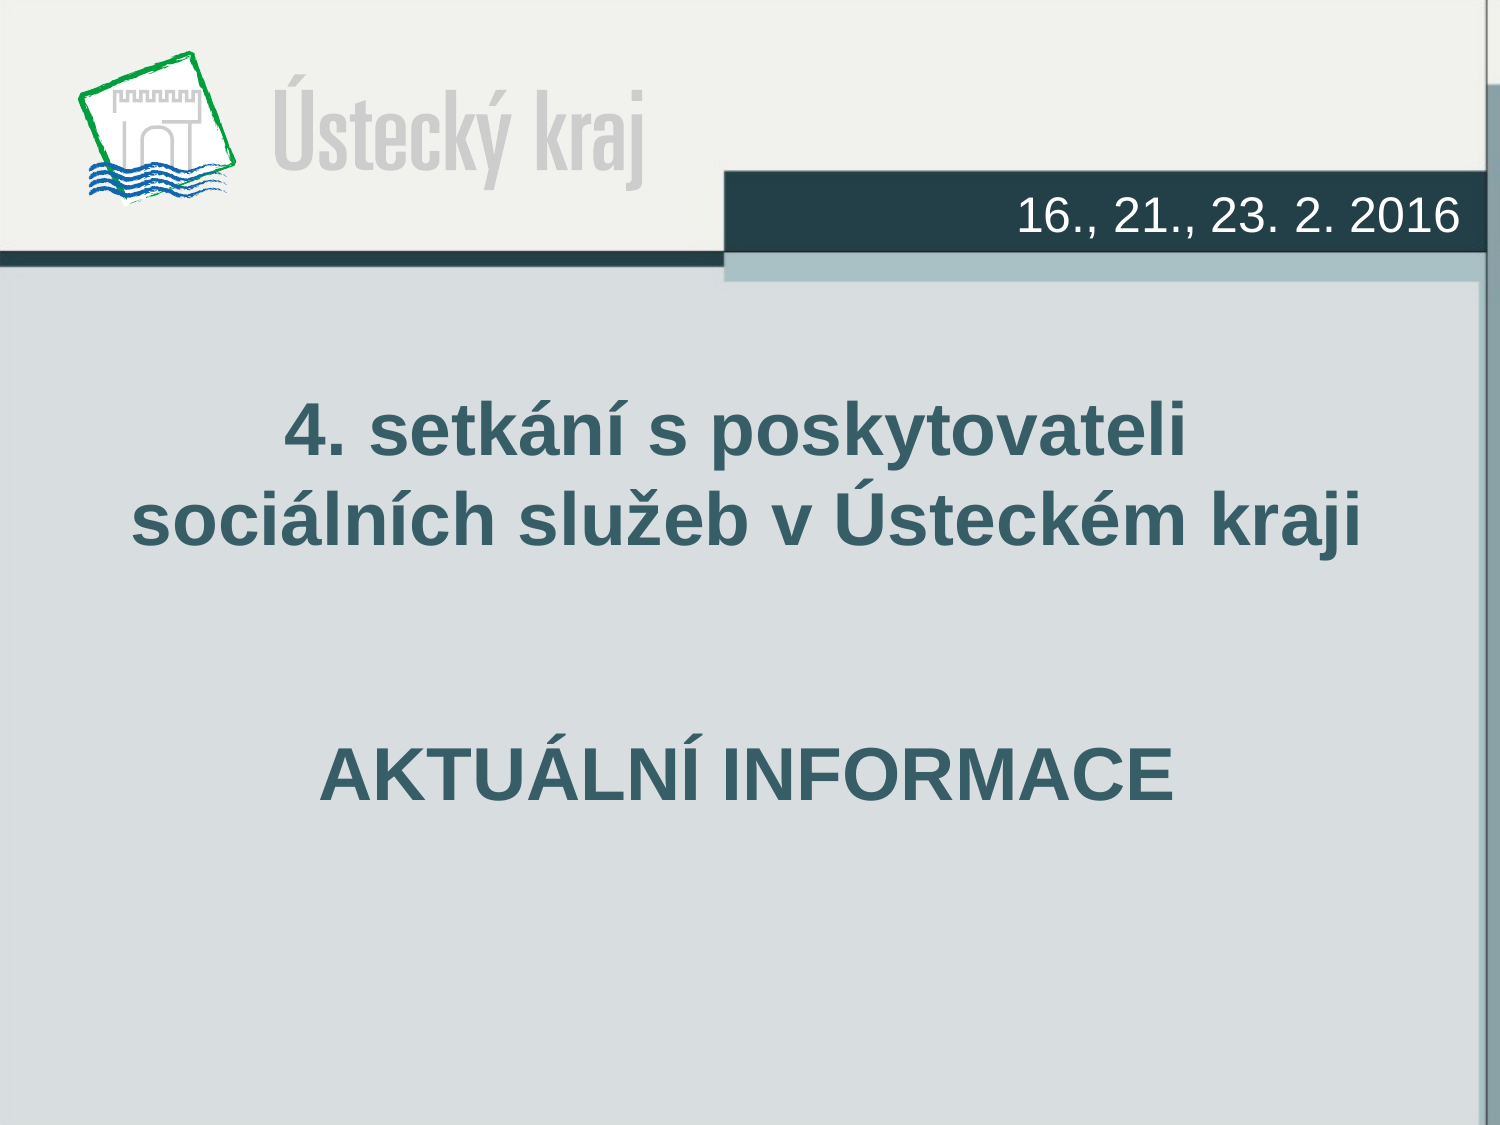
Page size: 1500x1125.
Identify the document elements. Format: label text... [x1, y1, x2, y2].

subtitle AKTUÁLNÍ INFORMACE [64, 633, 1430, 921]
picture [0, 0, 1500, 1125]
footer 16., 21., 23. 2. 2016 [733, 171, 1477, 254]
title 4. setkání s poskytovateli sociálních služeb v Ústeckém kraji [64, 349, 1430, 591]
